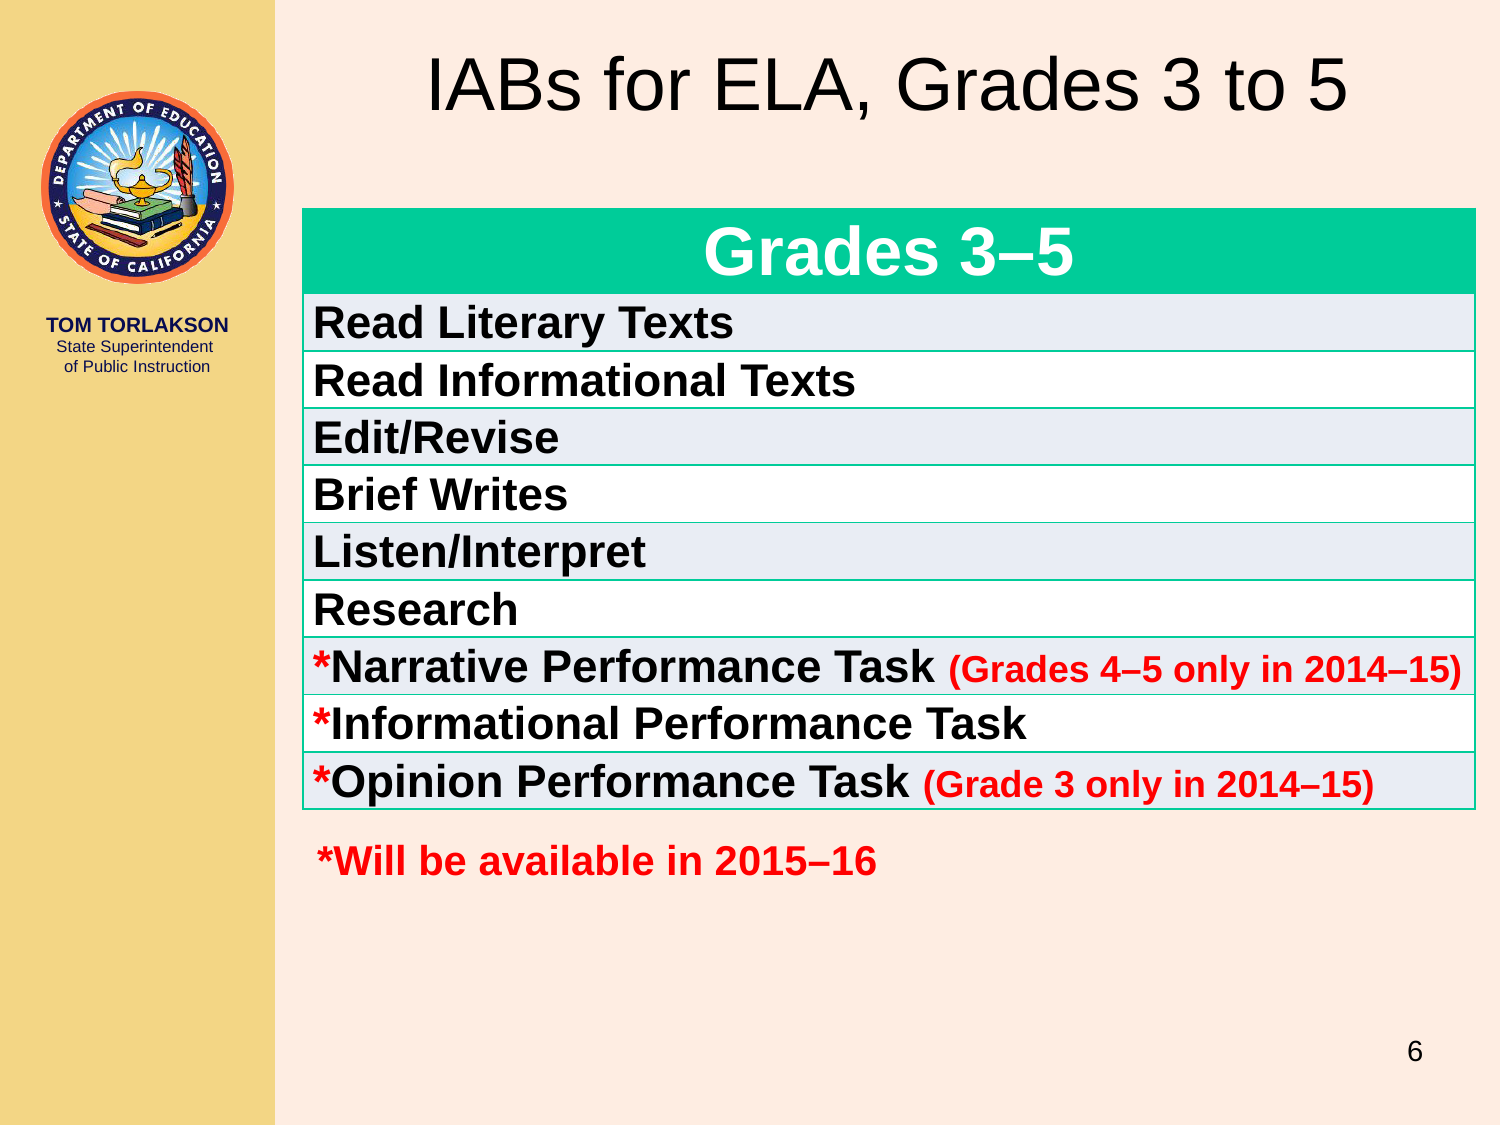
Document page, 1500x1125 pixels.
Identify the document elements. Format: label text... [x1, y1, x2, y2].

table_cell *Opinion Performance Task (Grade 3 only in 2014–15) [304, 753, 1474, 808]
table_cell Brief Writes [304, 466, 1474, 522]
table_cell Edit/Revise [304, 409, 1474, 464]
title IABs for ELA, Grades 3 to 5 [275, 0, 1500, 175]
picture [24, 74, 250, 300]
table_cell *Narrative Performance Task (Grades 4–5 only in 2014–15) [304, 638, 1474, 694]
table_cell Read Literary Texts [304, 294, 1474, 350]
table_header Grades 3–5 [304, 209, 1474, 293]
table_cell Research [304, 581, 1474, 636]
table_cell Listen/Interpret [304, 523, 1474, 579]
slide_number 6 [1163, 1025, 1439, 1100]
table_cell Read Informational Texts [304, 352, 1474, 407]
table_cell *Informational Performance Task [304, 695, 1474, 751]
text_box *Will be available in 2015–16 [302, 826, 893, 892]
